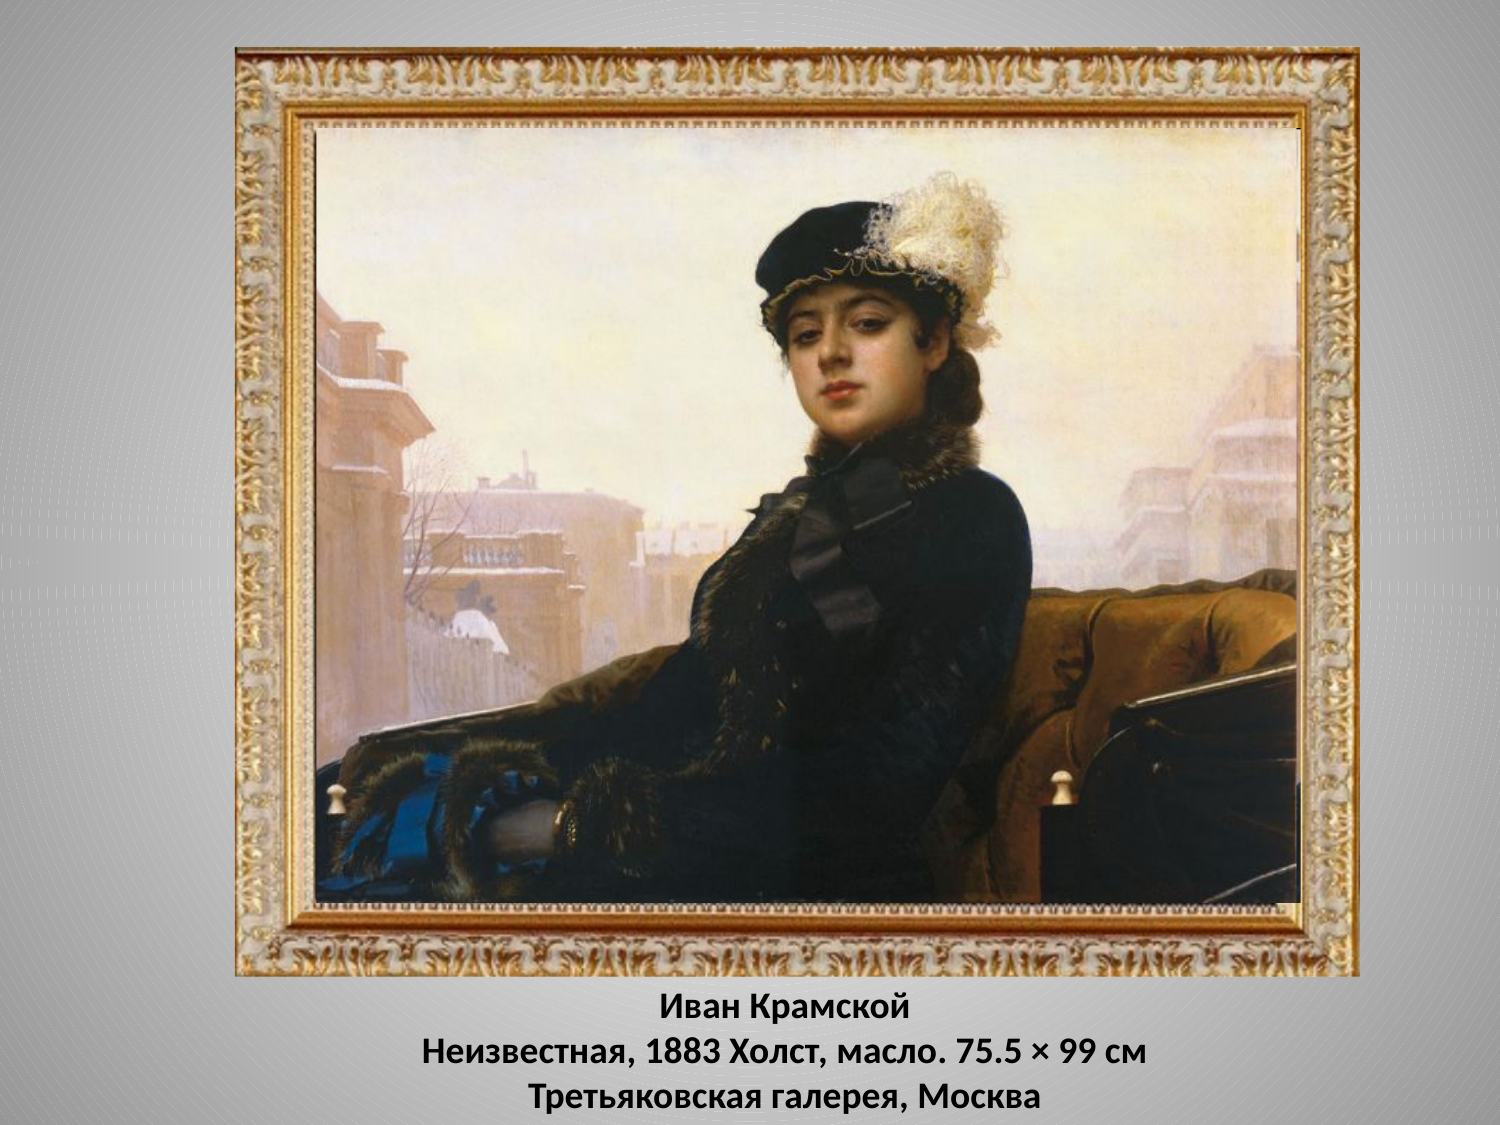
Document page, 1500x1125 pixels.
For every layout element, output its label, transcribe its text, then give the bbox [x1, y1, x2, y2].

picture [236, 0, 1360, 1075]
text_box Иван Крамской Неизвестная, 1883 Холст, масло. 75.5 × 99 см Третьяковская галерея, Москва [175, 973, 1395, 1124]
